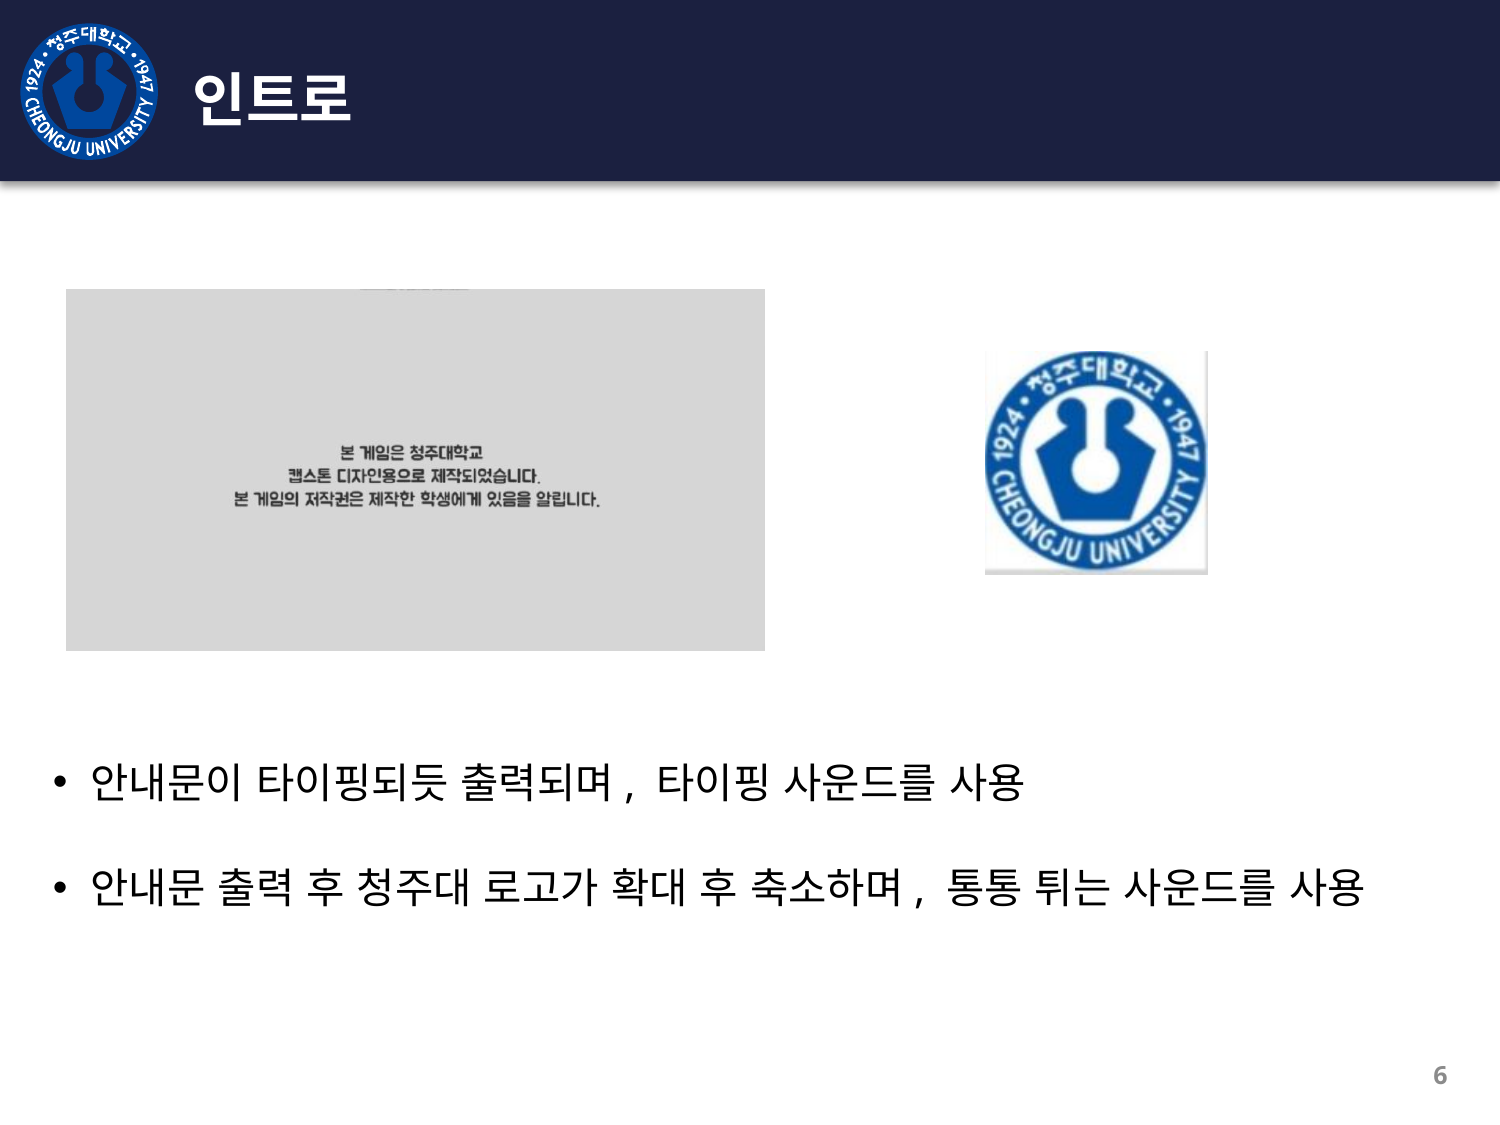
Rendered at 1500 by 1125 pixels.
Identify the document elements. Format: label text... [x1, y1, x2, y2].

picture [985, 350, 1208, 575]
title 인트로 [177, 22, 1463, 174]
list 안내문이 타이핑되듯 출력되며, 타이핑 사운드를 사용 안내문 출력 후 청주대 로고가 확대 후 축소하며, 통통 튀는 사운드를 사용 [37, 723, 1500, 1063]
picture [66, 289, 765, 651]
slide_number 6 [1334, 1063, 1463, 1091]
